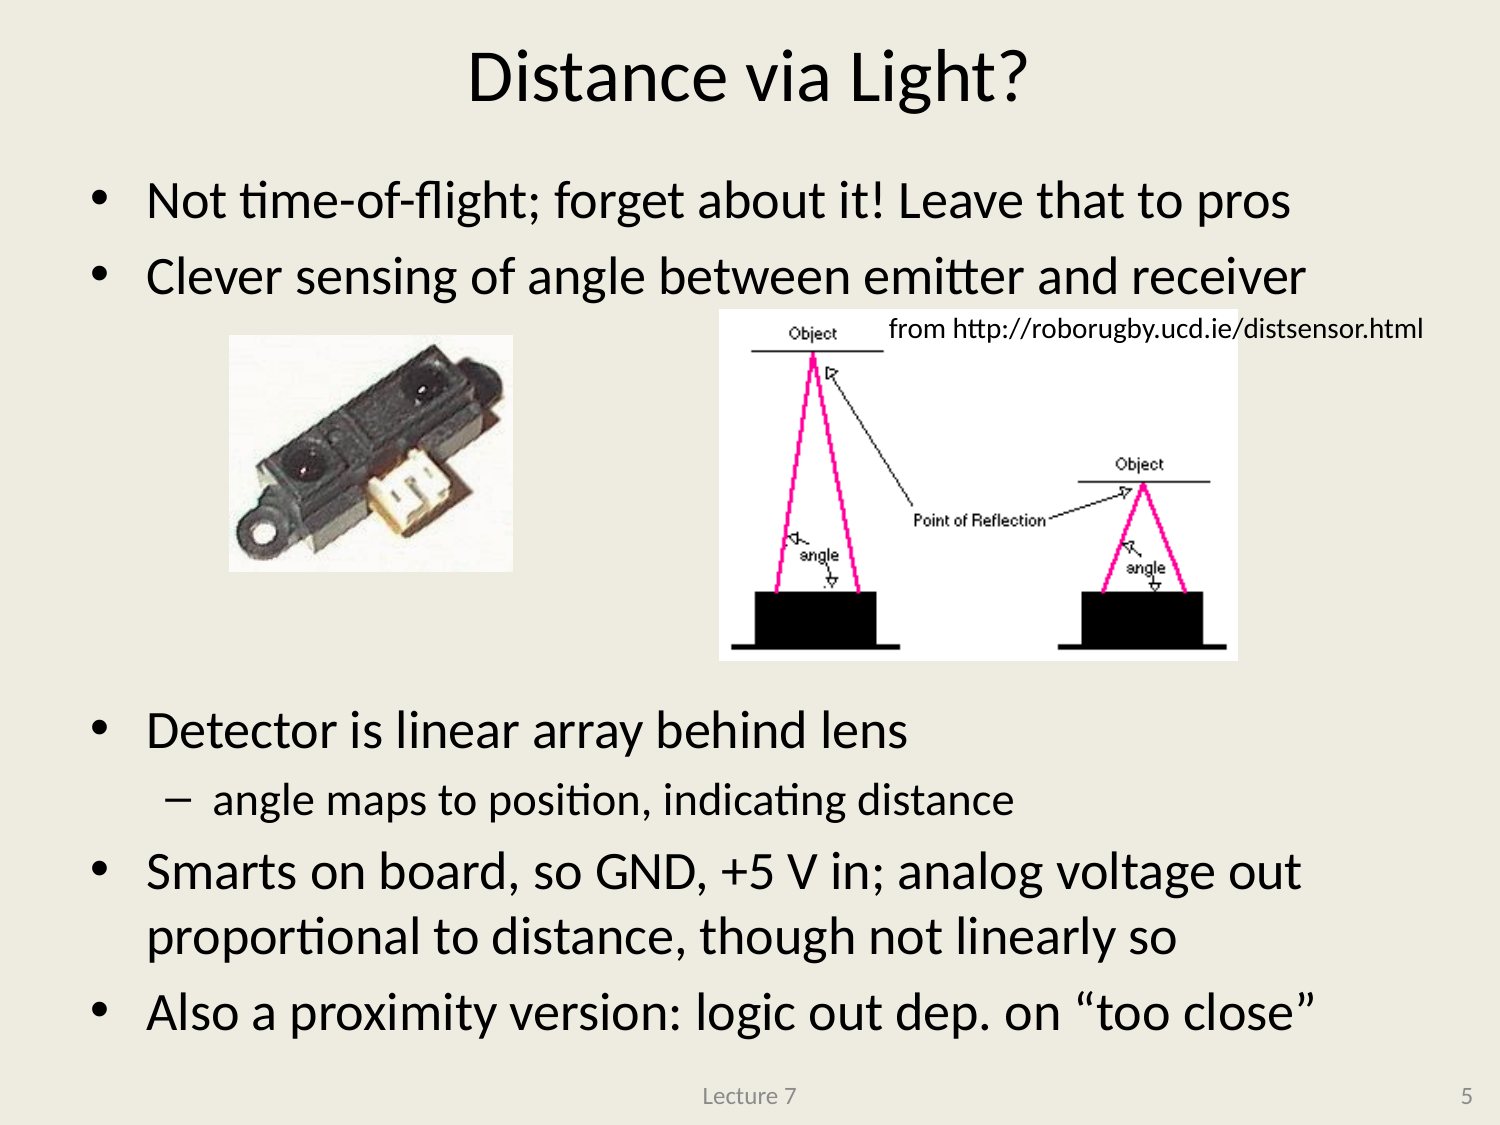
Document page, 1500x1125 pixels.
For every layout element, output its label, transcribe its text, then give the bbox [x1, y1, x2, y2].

footer Lecture 7 [512, 1064, 988, 1125]
text_box from http://roborugby.ucd.ie/distsensor.html [873, 301, 1439, 352]
slide_number 5 [1138, 1064, 1489, 1125]
picture [229, 335, 513, 572]
title Distance via Light? [75, 11, 1425, 131]
list Not time-of-flight; forget about it! Leave that to pros Clever sensing of angle between emitter and receiver Detector is linear array behind lens angle maps to position, indicating distance Smarts on board, so GND, +5 V in; analog voltage out proportional to distance, though not linearly so Also a proximity version: logic out dep. on “too close” [75, 156, 1425, 1065]
picture [719, 309, 1238, 661]
